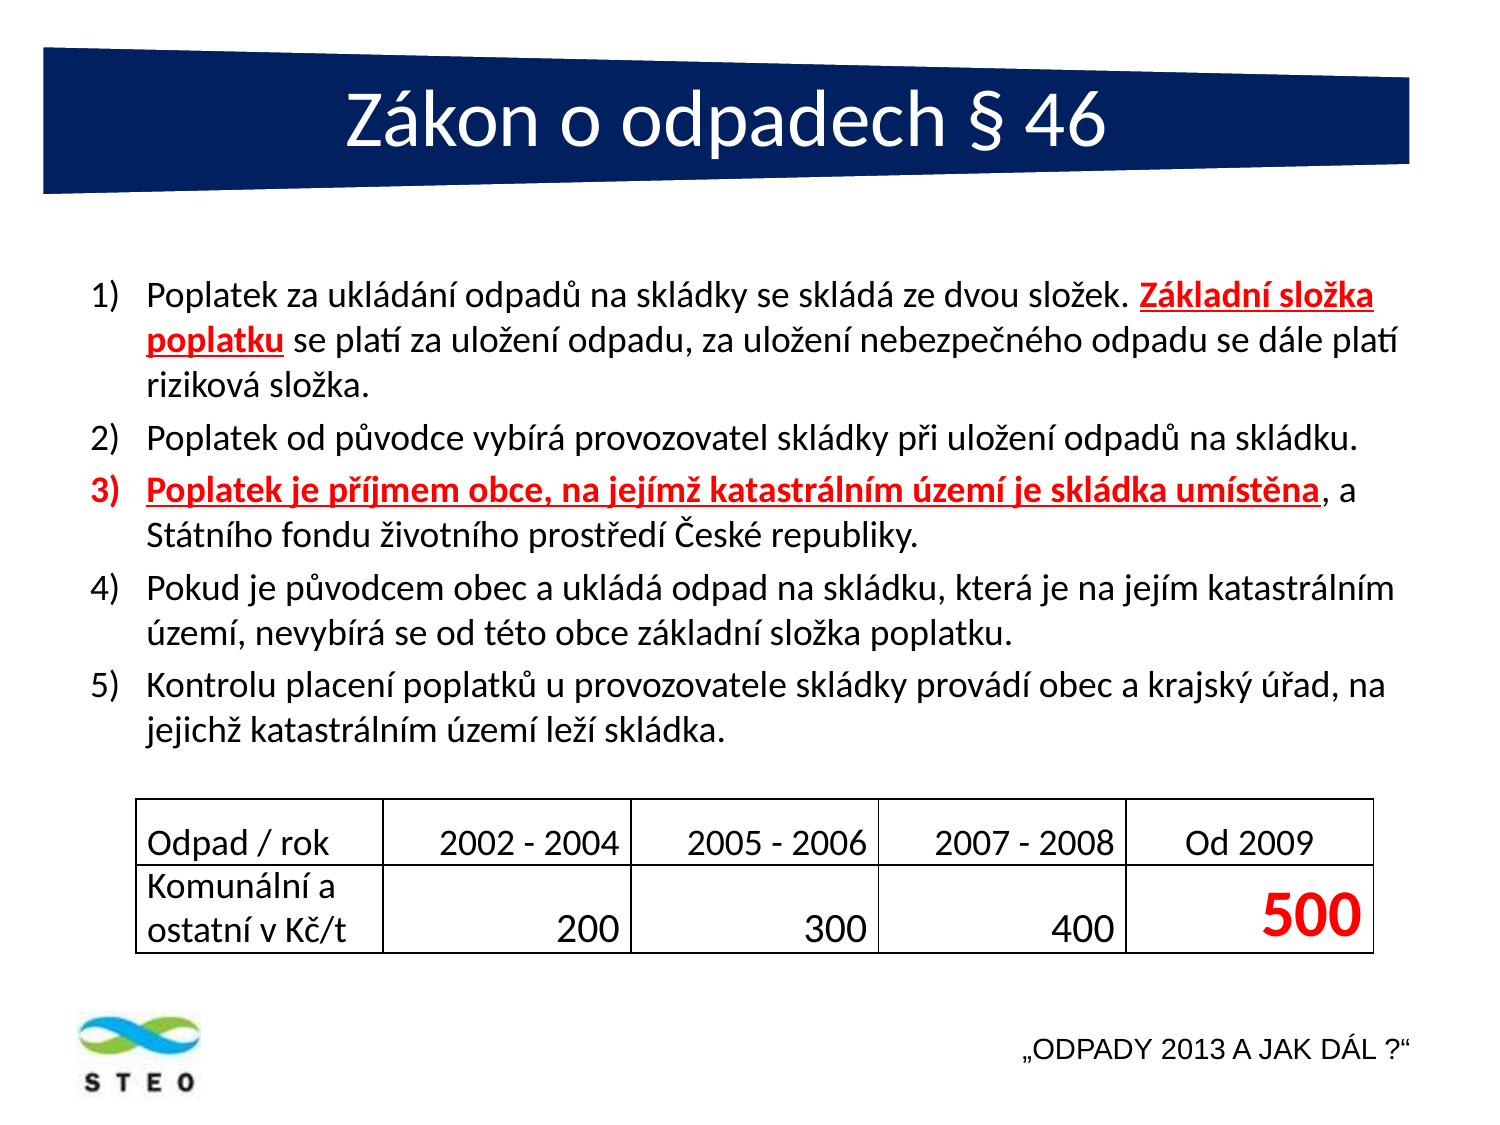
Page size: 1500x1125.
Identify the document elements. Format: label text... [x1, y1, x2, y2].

list Poplatek za ukládání odpadů na skládky se skládá ze dvou složek. Základní složka poplatku se platí za uložení odpadu, za uložení nebezpečného odpadu se dále platí riziková složka. Poplatek od původce vybírá provozovatel skládky při uložení odpadů na skládku. Poplatek je příjmem obce, na jejímž katastrálním území je skládka umístěna, a Státního fondu životního prostředí České republiky. Pokud je původcem obec a ukládá odpad na skládku, která je na jejím katastrálním území, nevybírá se od této obce základní složka poplatku. Kontrolu placení poplatků u provozovatele skládky provádí obec a krajský úřad, na jejichž katastrálním území leží skládka. [75, 262, 1425, 740]
table_header Od 2009 [1127, 800, 1373, 864]
picture [76, 1011, 201, 1099]
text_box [41, 44, 1412, 197]
table_cell 400 [879, 866, 1125, 952]
footer „ODPADY 2013 A JAK DÁL ?“ [950, 1023, 1426, 1102]
table_header 2007 - 2008 [879, 800, 1125, 864]
table_cell Komunální a ostatní v Kč/t [137, 866, 382, 952]
table_cell 500 [1127, 866, 1373, 952]
table_header 2005 - 2006 [632, 800, 878, 864]
table_cell 200 [384, 866, 630, 952]
table_header 2002 - 2004 [384, 800, 630, 864]
table_header Odpad / rok [137, 800, 382, 864]
table_cell 300 [632, 866, 878, 952]
